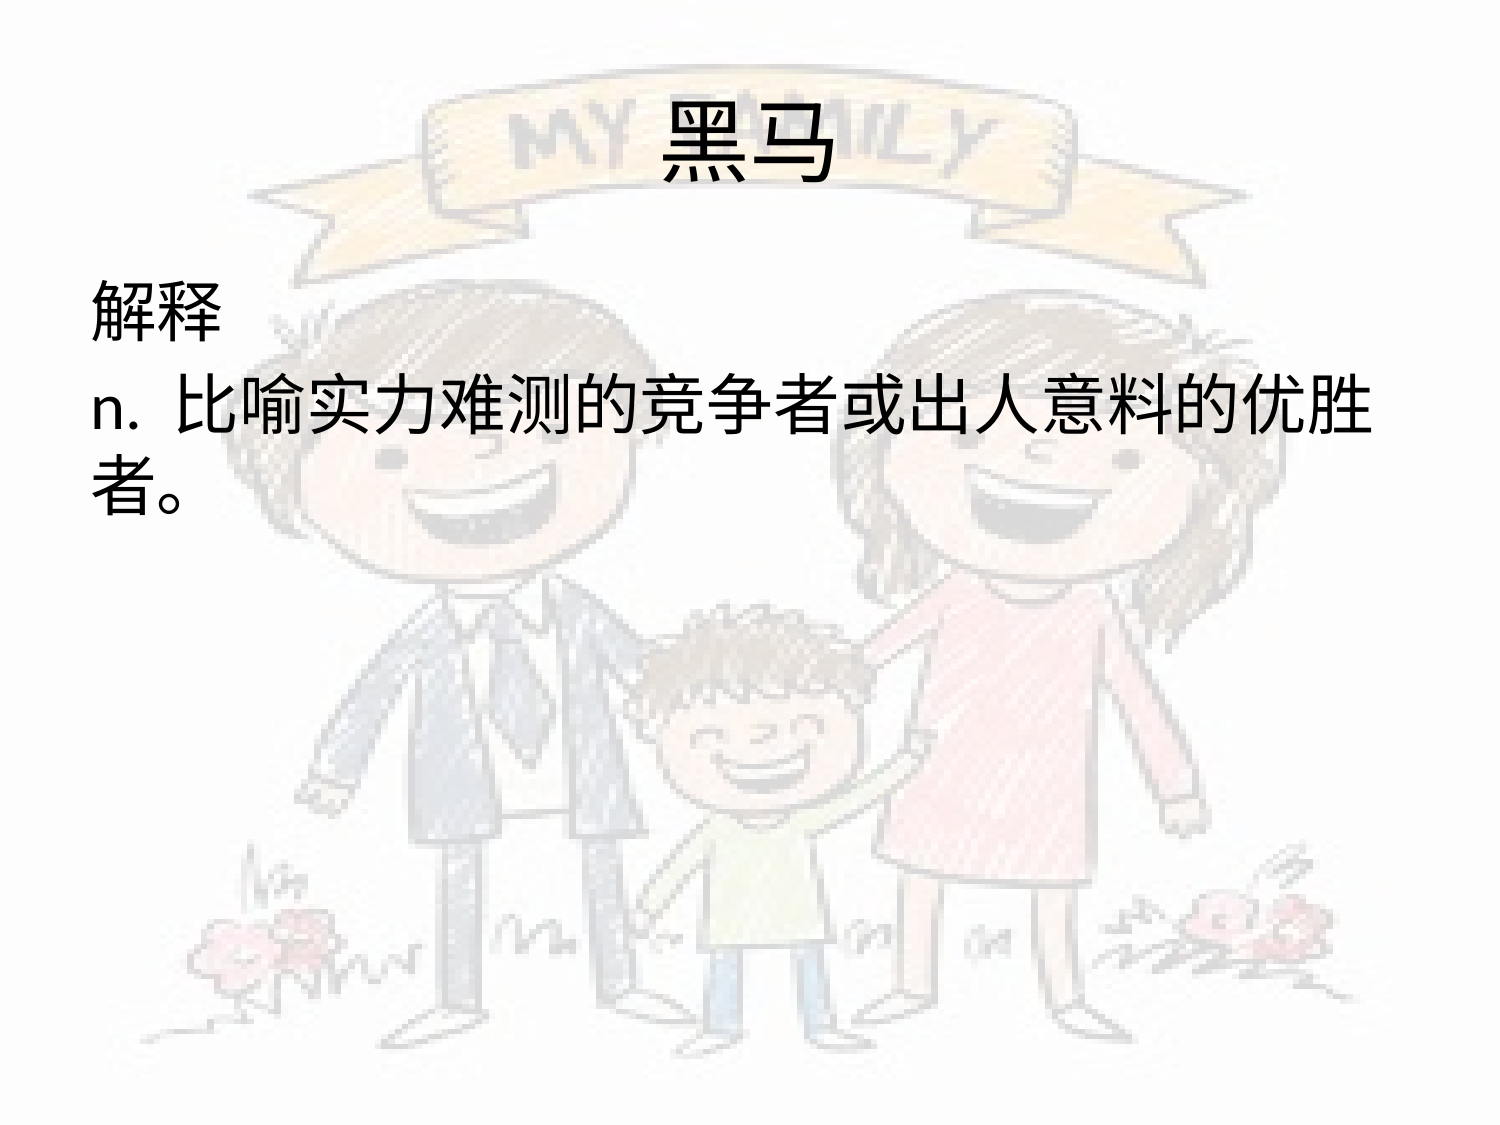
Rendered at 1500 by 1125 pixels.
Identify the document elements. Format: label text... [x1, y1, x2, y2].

title 黑马 [75, 45, 1425, 233]
list 解释 n. 比喻实力难测的竞争者或出人意料的优胜者。 [75, 262, 1425, 1005]
